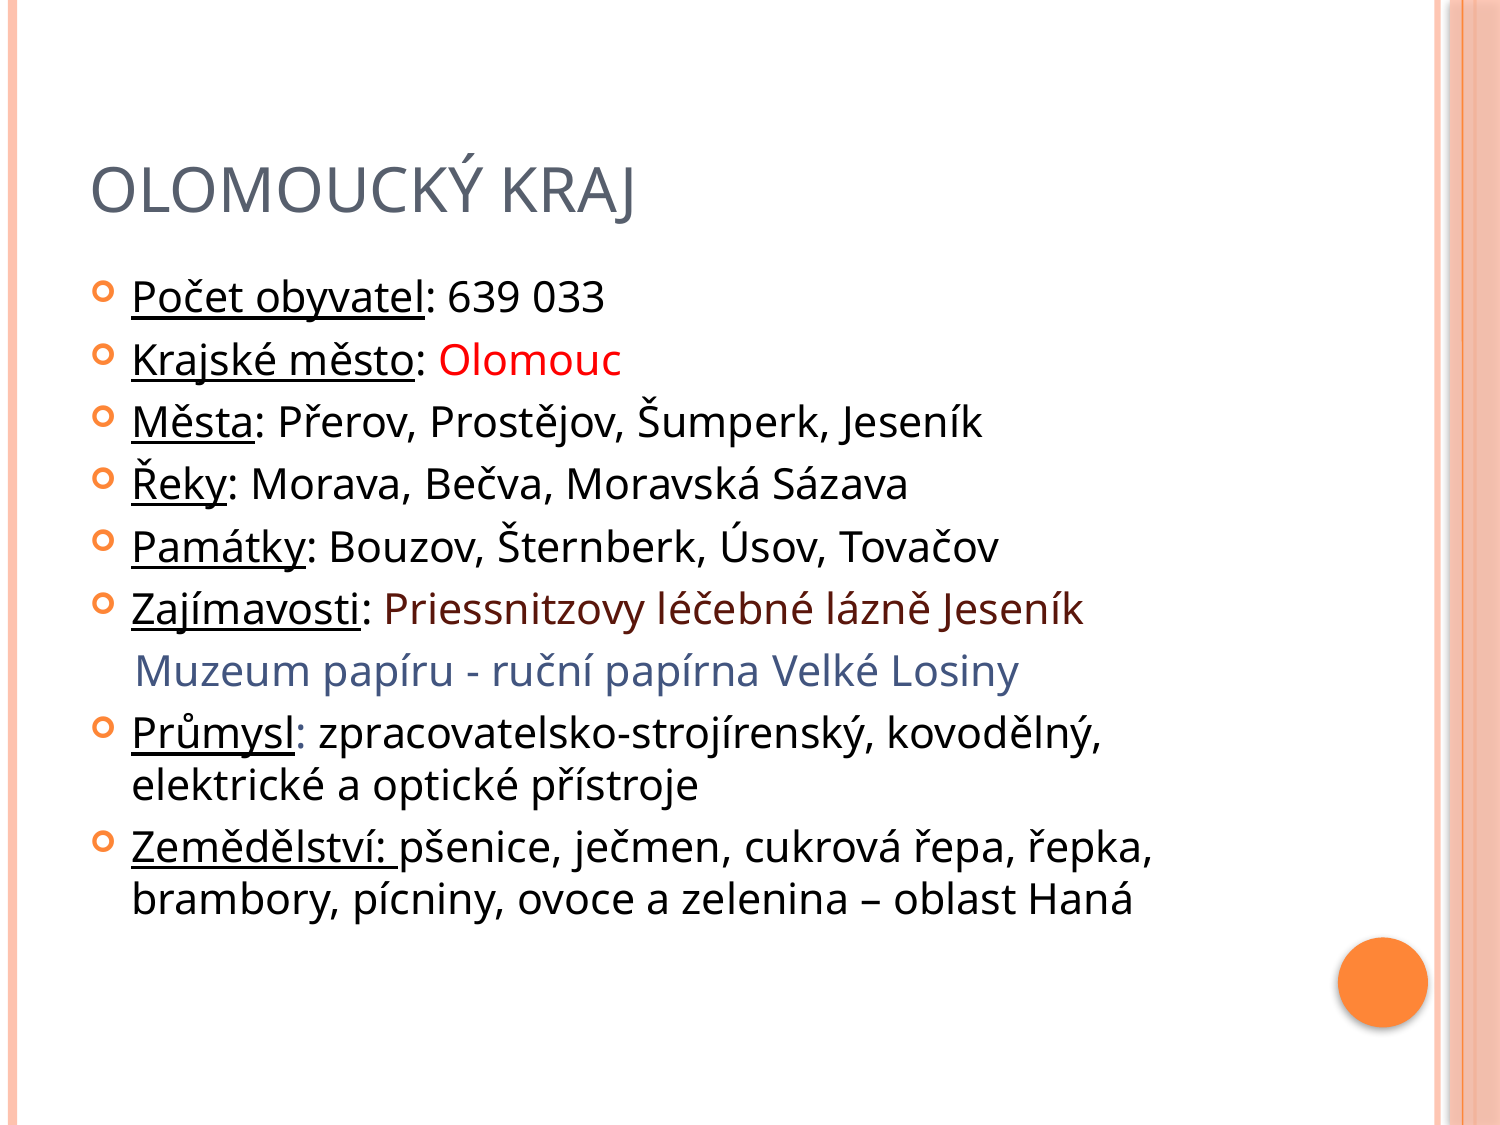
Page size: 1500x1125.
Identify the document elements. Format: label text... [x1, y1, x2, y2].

title Olomoucký kraj [75, 45, 1300, 233]
list Počet obyvatel: 639 033 Krajské město: Olomouc Města: Přerov, Prostějov, Šumperk, Jeseník Řeky: Morava, Bečva, Moravská Sázava Památky: Bouzov, Šternberk, Úsov, Tovačov Zajímavosti: Priessnitzovy léčebné lázně Jeseník Muzeum papíru - ruční papírna Velké Losiny Průmysl: zpracovatelsko-strojírenský, kovodělný, elektrické a optické přístroje Zemědělství: pšenice, ječmen, cukrová řepa, řepka, brambory, pícniny, ovoce a zelenina – oblast Haná [75, 262, 1300, 1062]
